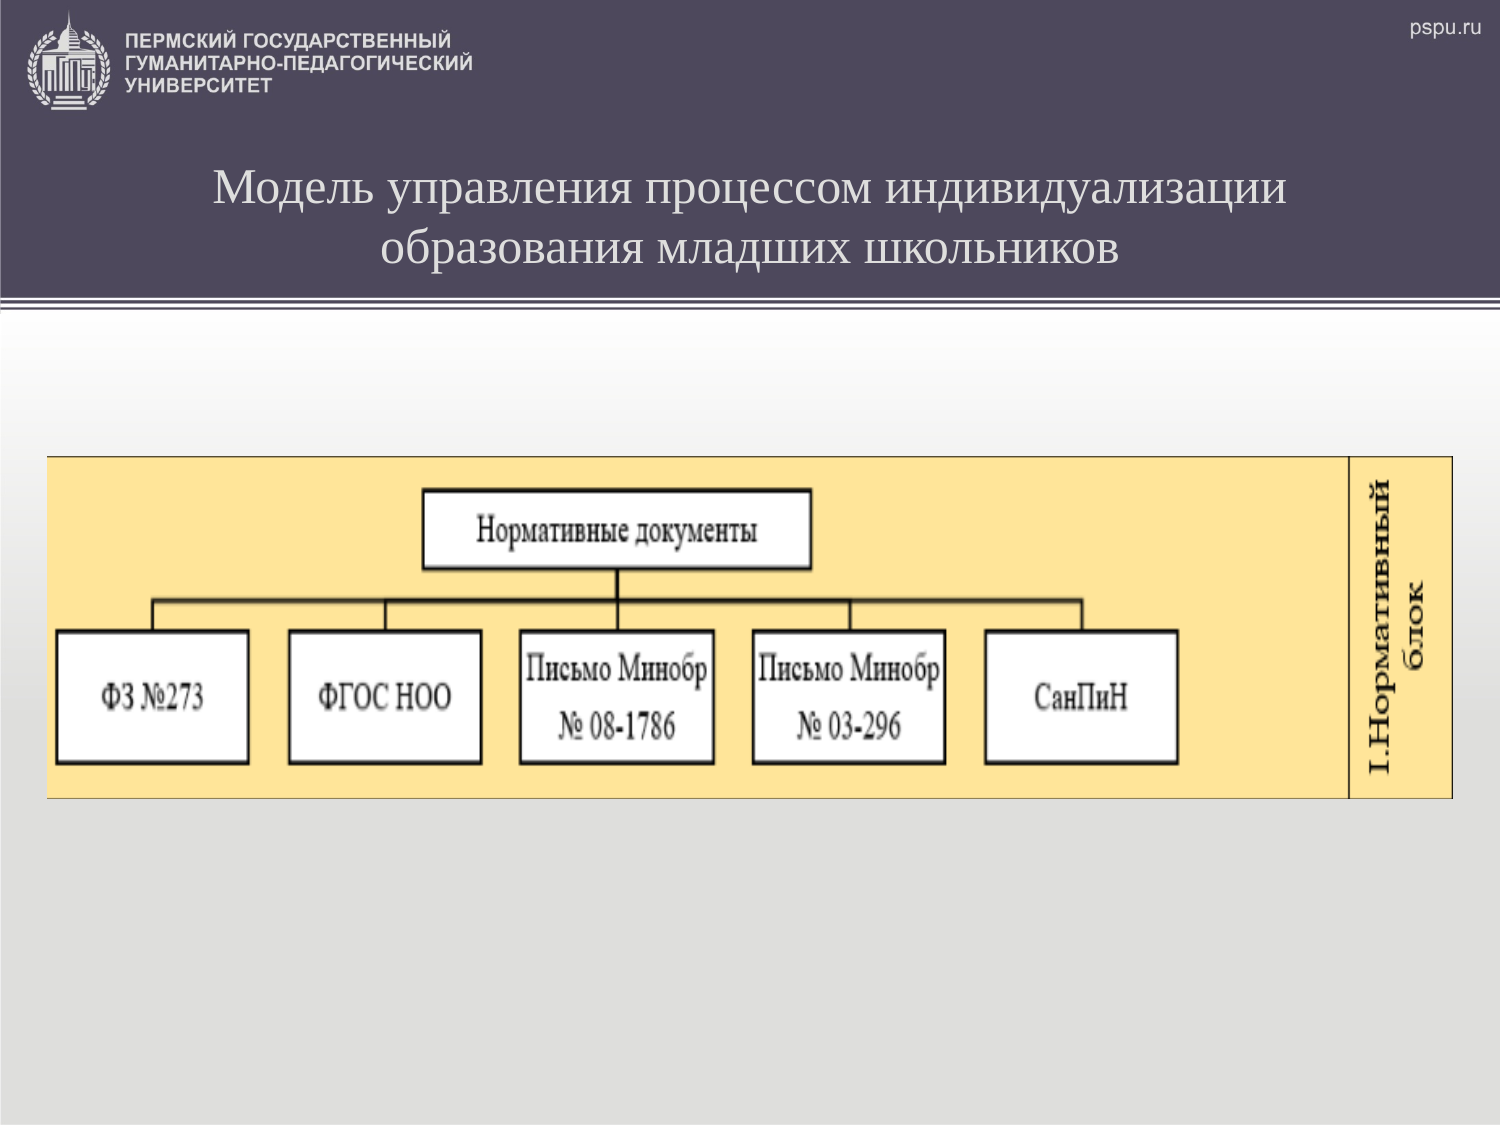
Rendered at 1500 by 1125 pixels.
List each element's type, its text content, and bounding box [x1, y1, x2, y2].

picture [0, 0, 1500, 1125]
title Модель управления процессом индивидуализации образования младших школьников [76, 125, 1424, 302]
